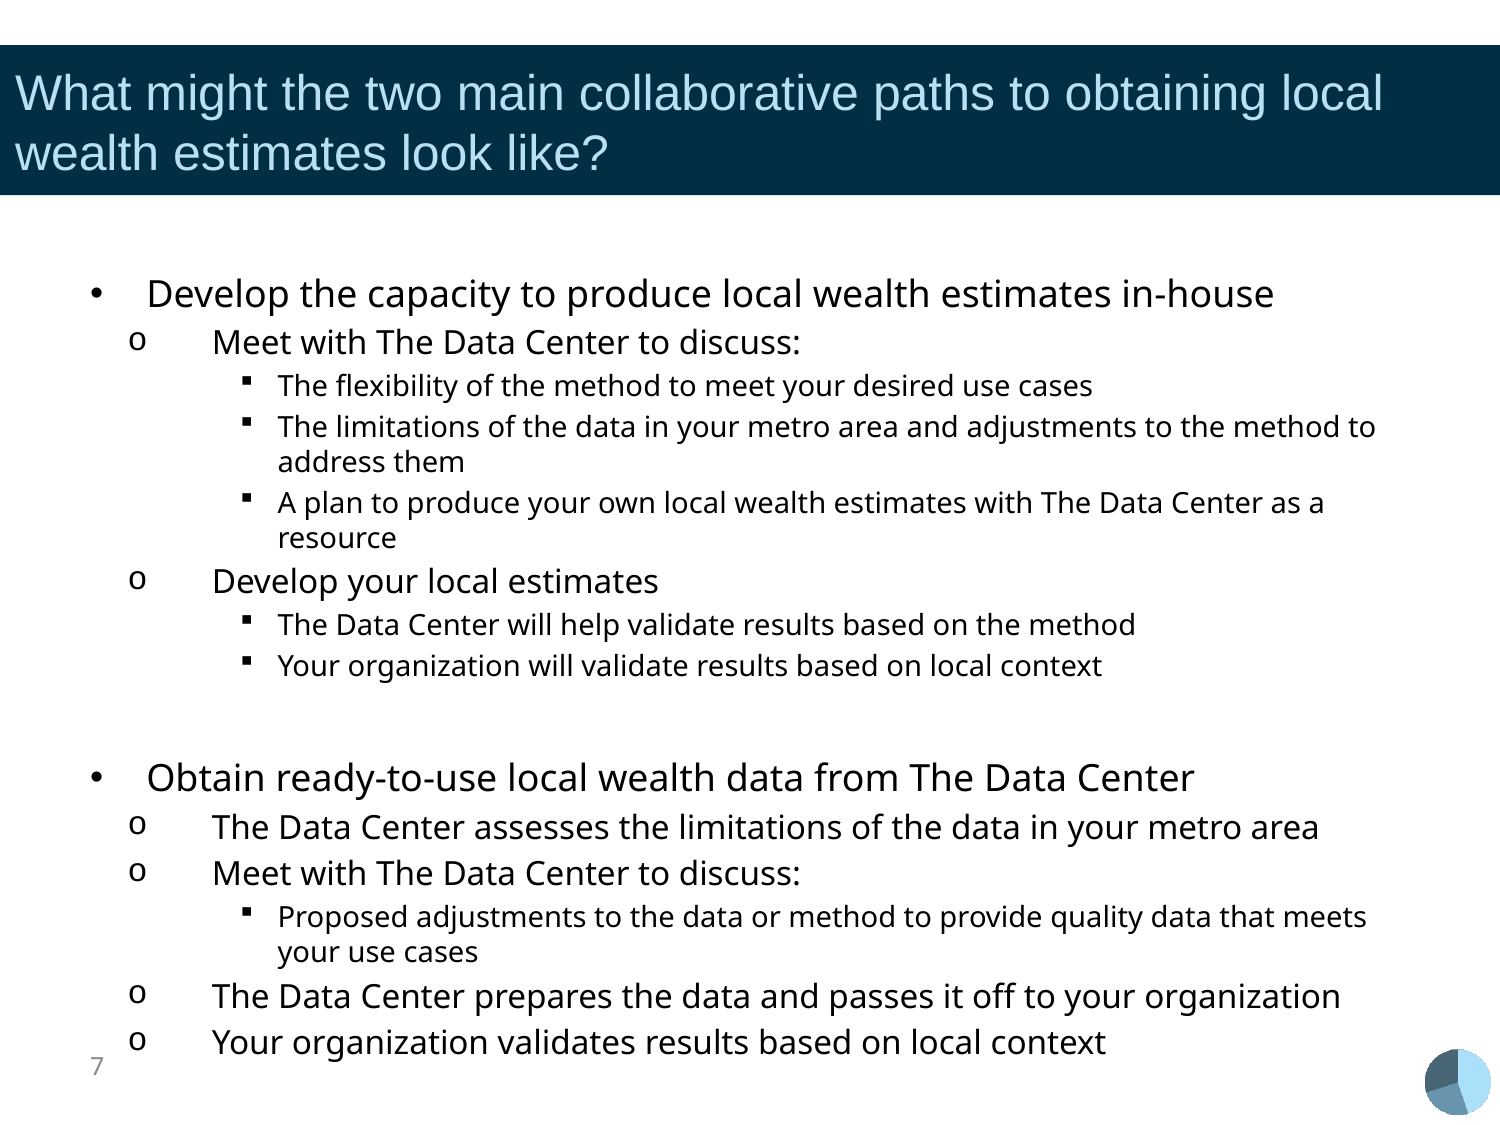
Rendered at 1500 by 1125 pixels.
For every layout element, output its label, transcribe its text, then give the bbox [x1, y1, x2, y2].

picture [1410, 1035, 1500, 1125]
slide_number 7 [75, 1037, 425, 1098]
title What might the two main collaborative paths to obtaining local wealth estimates look like? [0, 45, 1500, 196]
list Develop the capacity to produce local wealth estimates in-house Meet with The Data Center to discuss: The flexibility of the method to meet your desired use cases The limitations of the data in your metro area and adjustments to the method to address them A plan to produce your own local wealth estimates with The Data Center as a resource Develop your local estimates The Data Center will help validate results based on the method Your organization will validate results based on local context Obtain ready-to-use local wealth data from The Data Center The Data Center assesses the limitations of the data in your metro area Meet with The Data Center to discuss: Proposed adjustments to the data or method to provide quality data that meets your use cases The Data Center prepares the data and passes it off to your organization Your organization validates results based on local context [75, 262, 1425, 1005]
